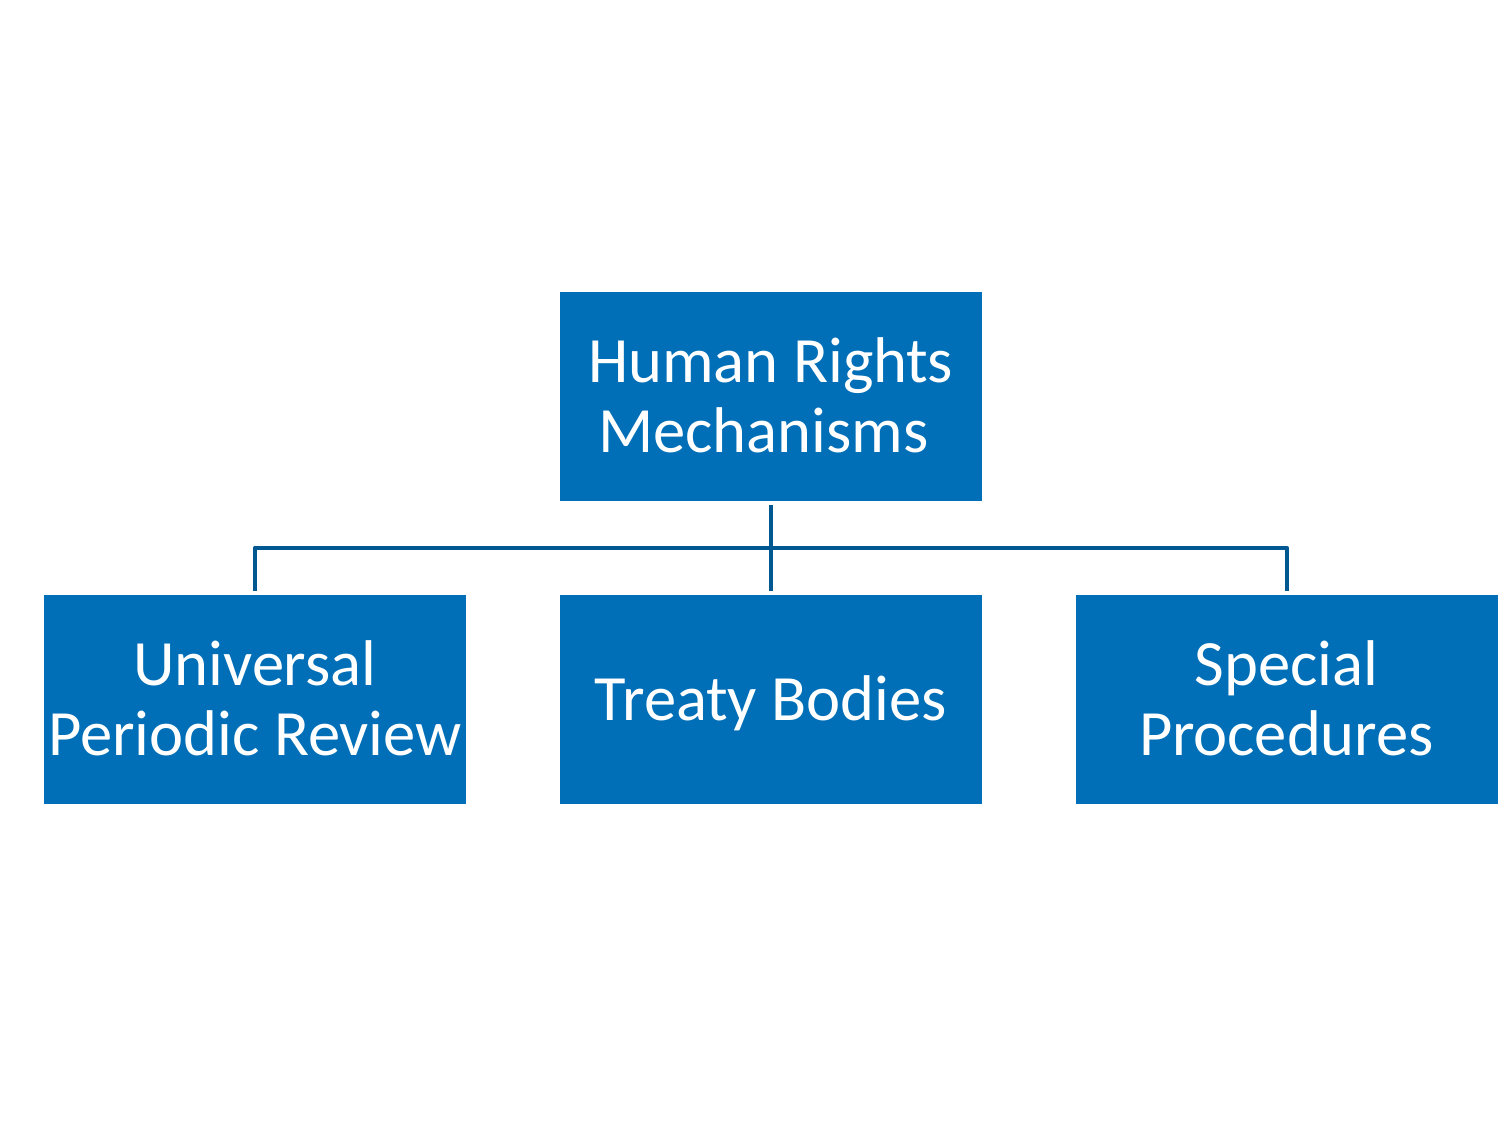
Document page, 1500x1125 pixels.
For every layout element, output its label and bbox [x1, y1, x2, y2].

text_box [41, 137, 1500, 959]
